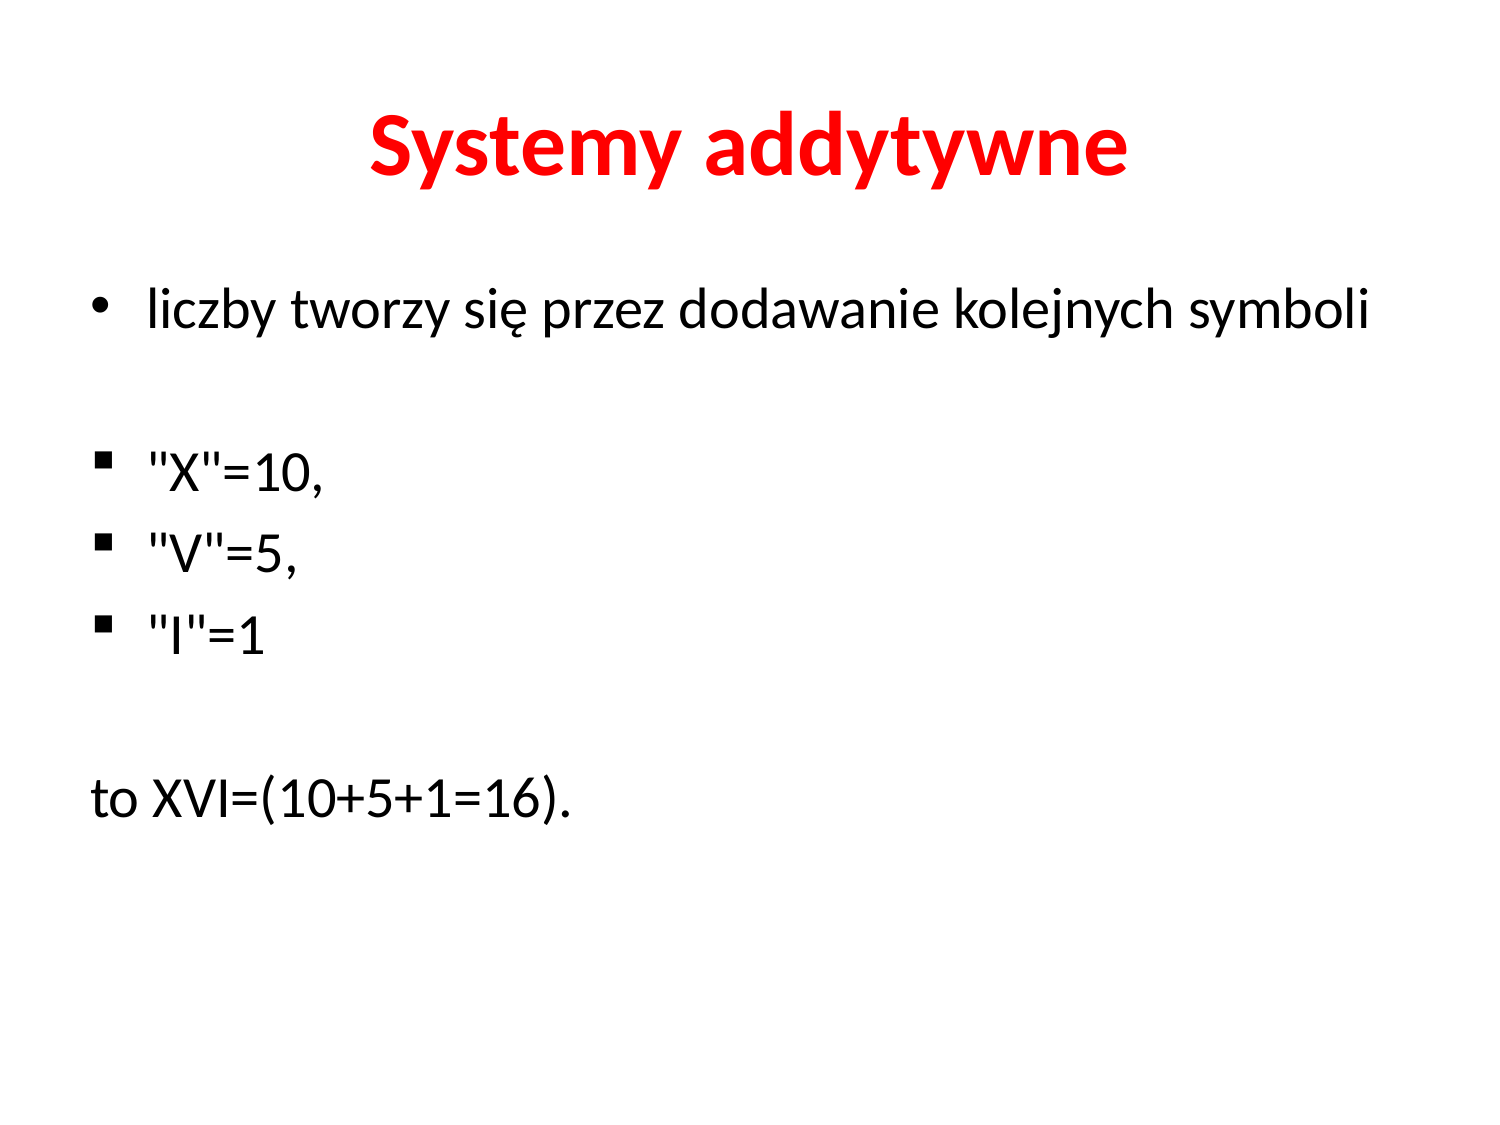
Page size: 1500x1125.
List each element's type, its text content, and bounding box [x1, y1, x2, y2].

list liczby tworzy się przez dodawanie kolejnych symboli "X"=10, "V"=5, "I"=1 to XVI=(10+5+1=16). [75, 262, 1425, 1005]
title Systemy addytywne [75, 45, 1425, 233]
